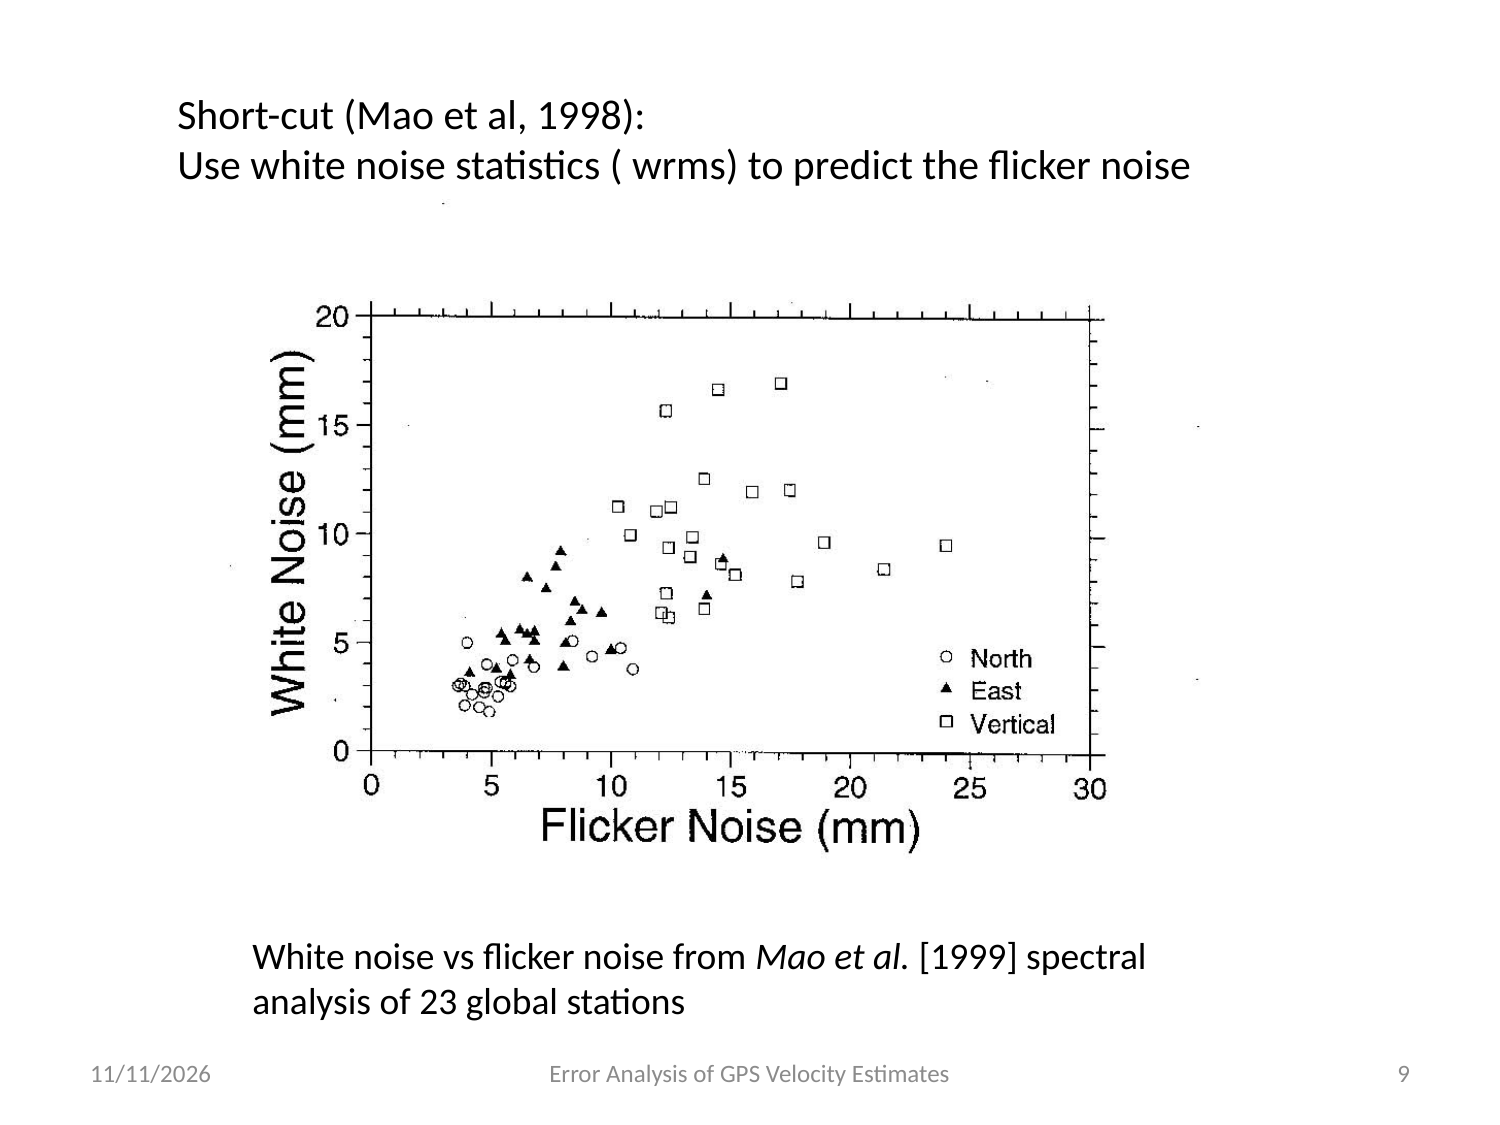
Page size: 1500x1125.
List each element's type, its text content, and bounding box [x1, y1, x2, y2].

picture [162, 199, 1225, 876]
slide_number 9 [1074, 1042, 1425, 1103]
text_box White noise vs flicker noise from Mao et al. [1999] spectral analysis of 23 global stations [237, 924, 1288, 1030]
text_box Short-cut (Mao et al, 1998): Use white noise statistics ( wrms) to predict the flicker noise [162, 80, 1318, 196]
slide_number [75, 1042, 425, 1103]
footer Error Analysis of GPS Velocity Estimates [512, 1042, 988, 1103]
